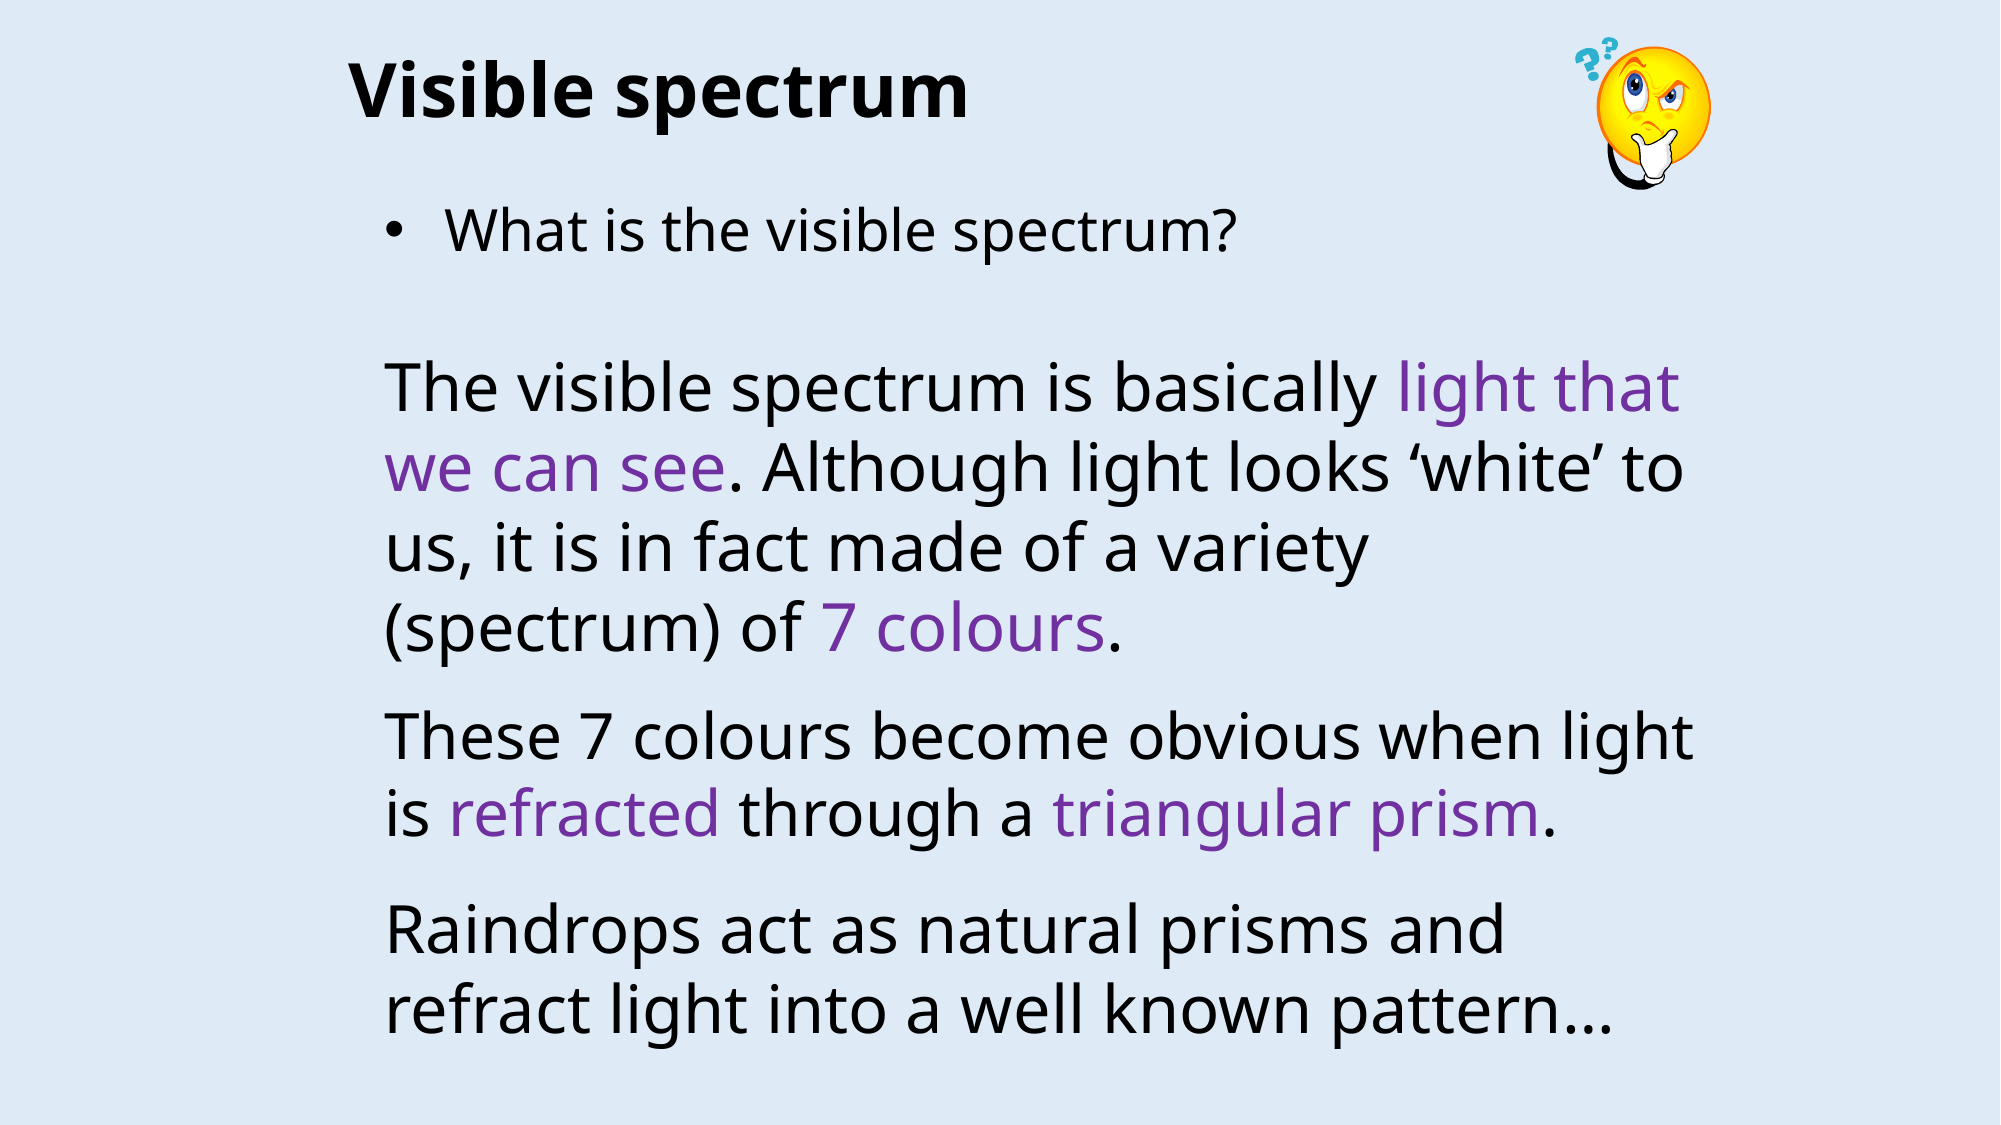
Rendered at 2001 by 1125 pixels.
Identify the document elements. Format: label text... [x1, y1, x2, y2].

picture [1574, 36, 1712, 191]
text_box Raindrops act as natural prisms and refract light into a well known pattern… [369, 879, 1733, 1073]
title Visible spectrum [333, 0, 1684, 188]
text_box These 7 colours become obvious when light is refracted through a triangular prism. [369, 687, 1712, 879]
text_box The visible spectrum is basically light that we can see. Although light looks ‘white’ to us, it is in fact made of a variety (spectrum) of 7 colours. [369, 337, 1712, 687]
list What is the visible spectrum? [369, 193, 1567, 327]
